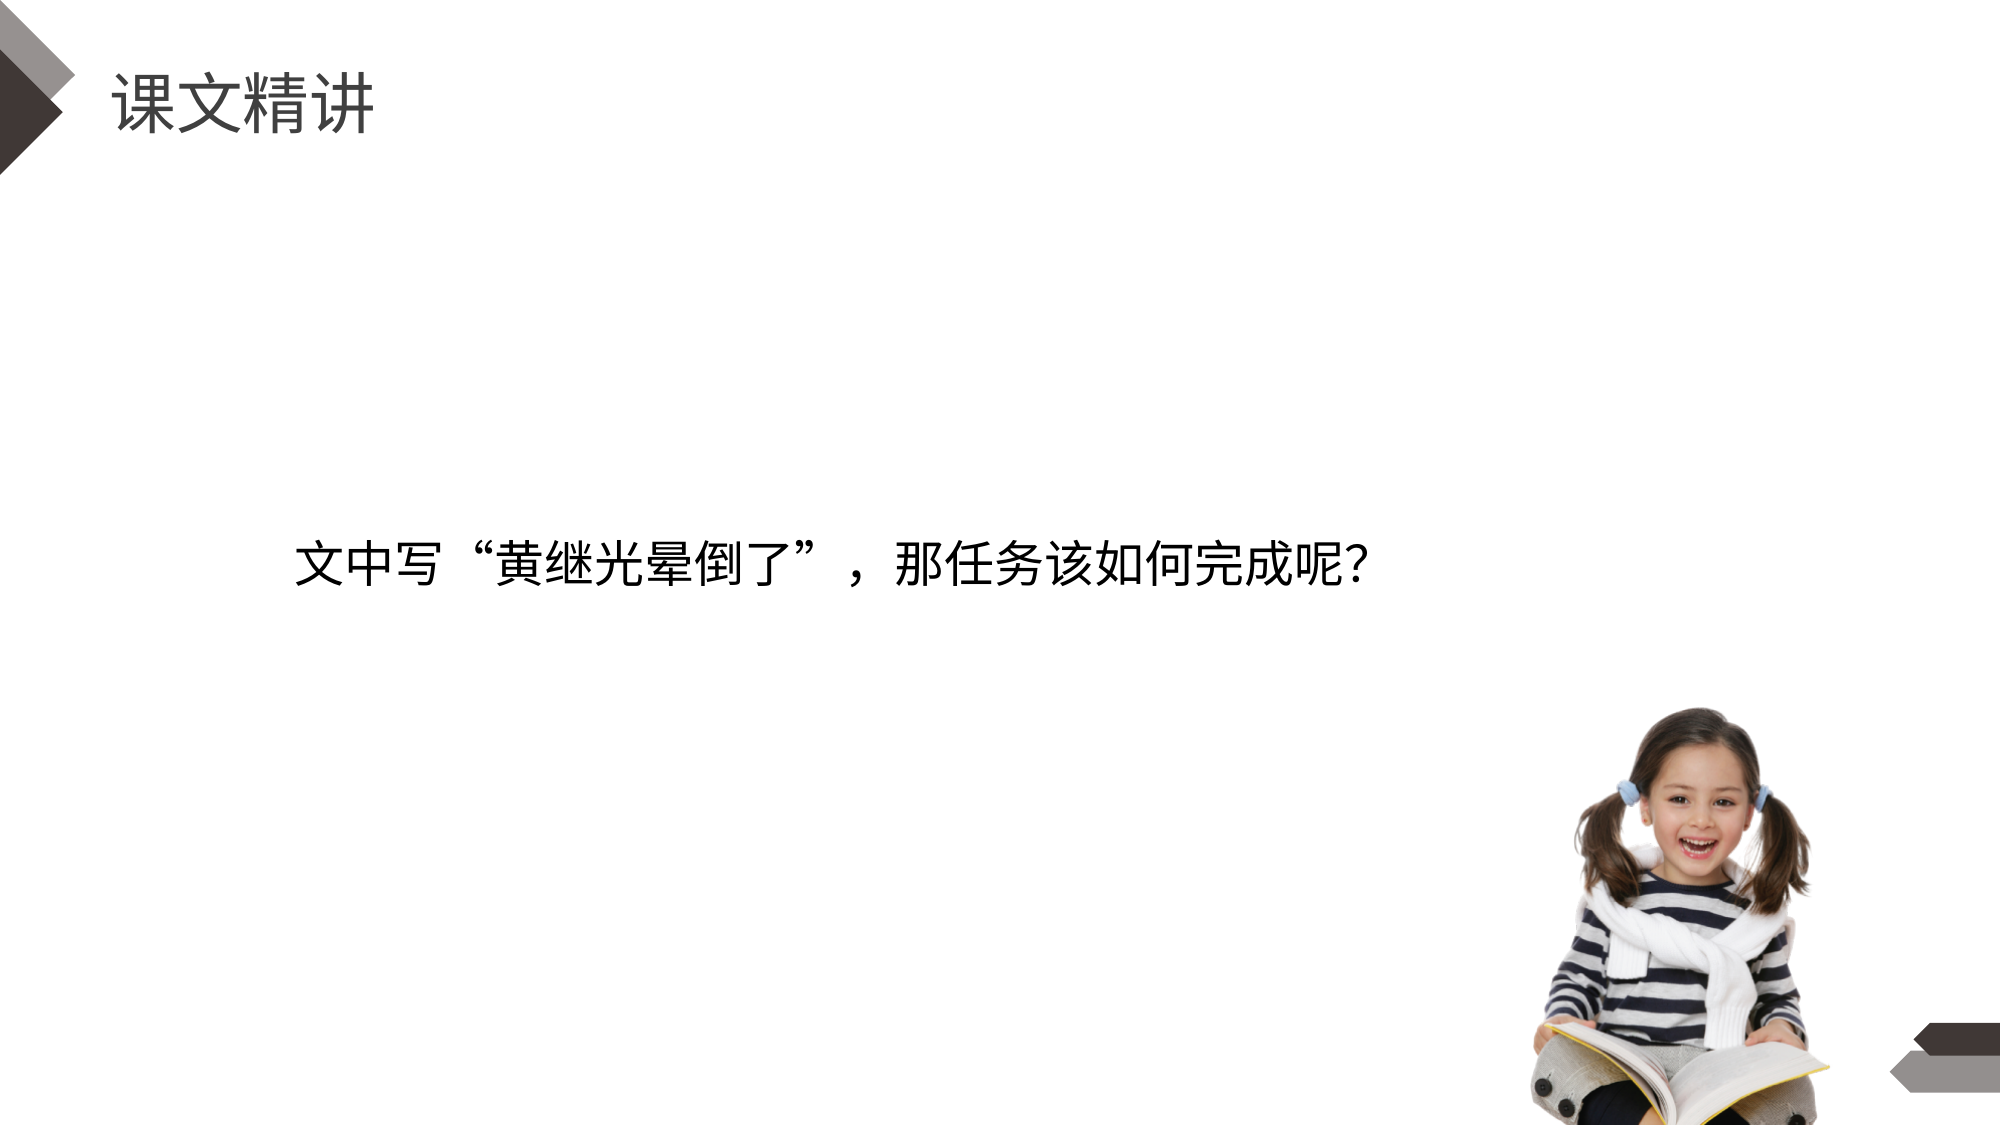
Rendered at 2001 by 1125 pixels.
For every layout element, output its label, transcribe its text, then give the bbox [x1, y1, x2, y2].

picture [1517, 702, 1837, 1125]
text_box 文中写“黄继光晕倒了”，那任务该如何完成呢？ [237, 524, 1427, 600]
text_box 课文精讲 [94, 54, 772, 150]
